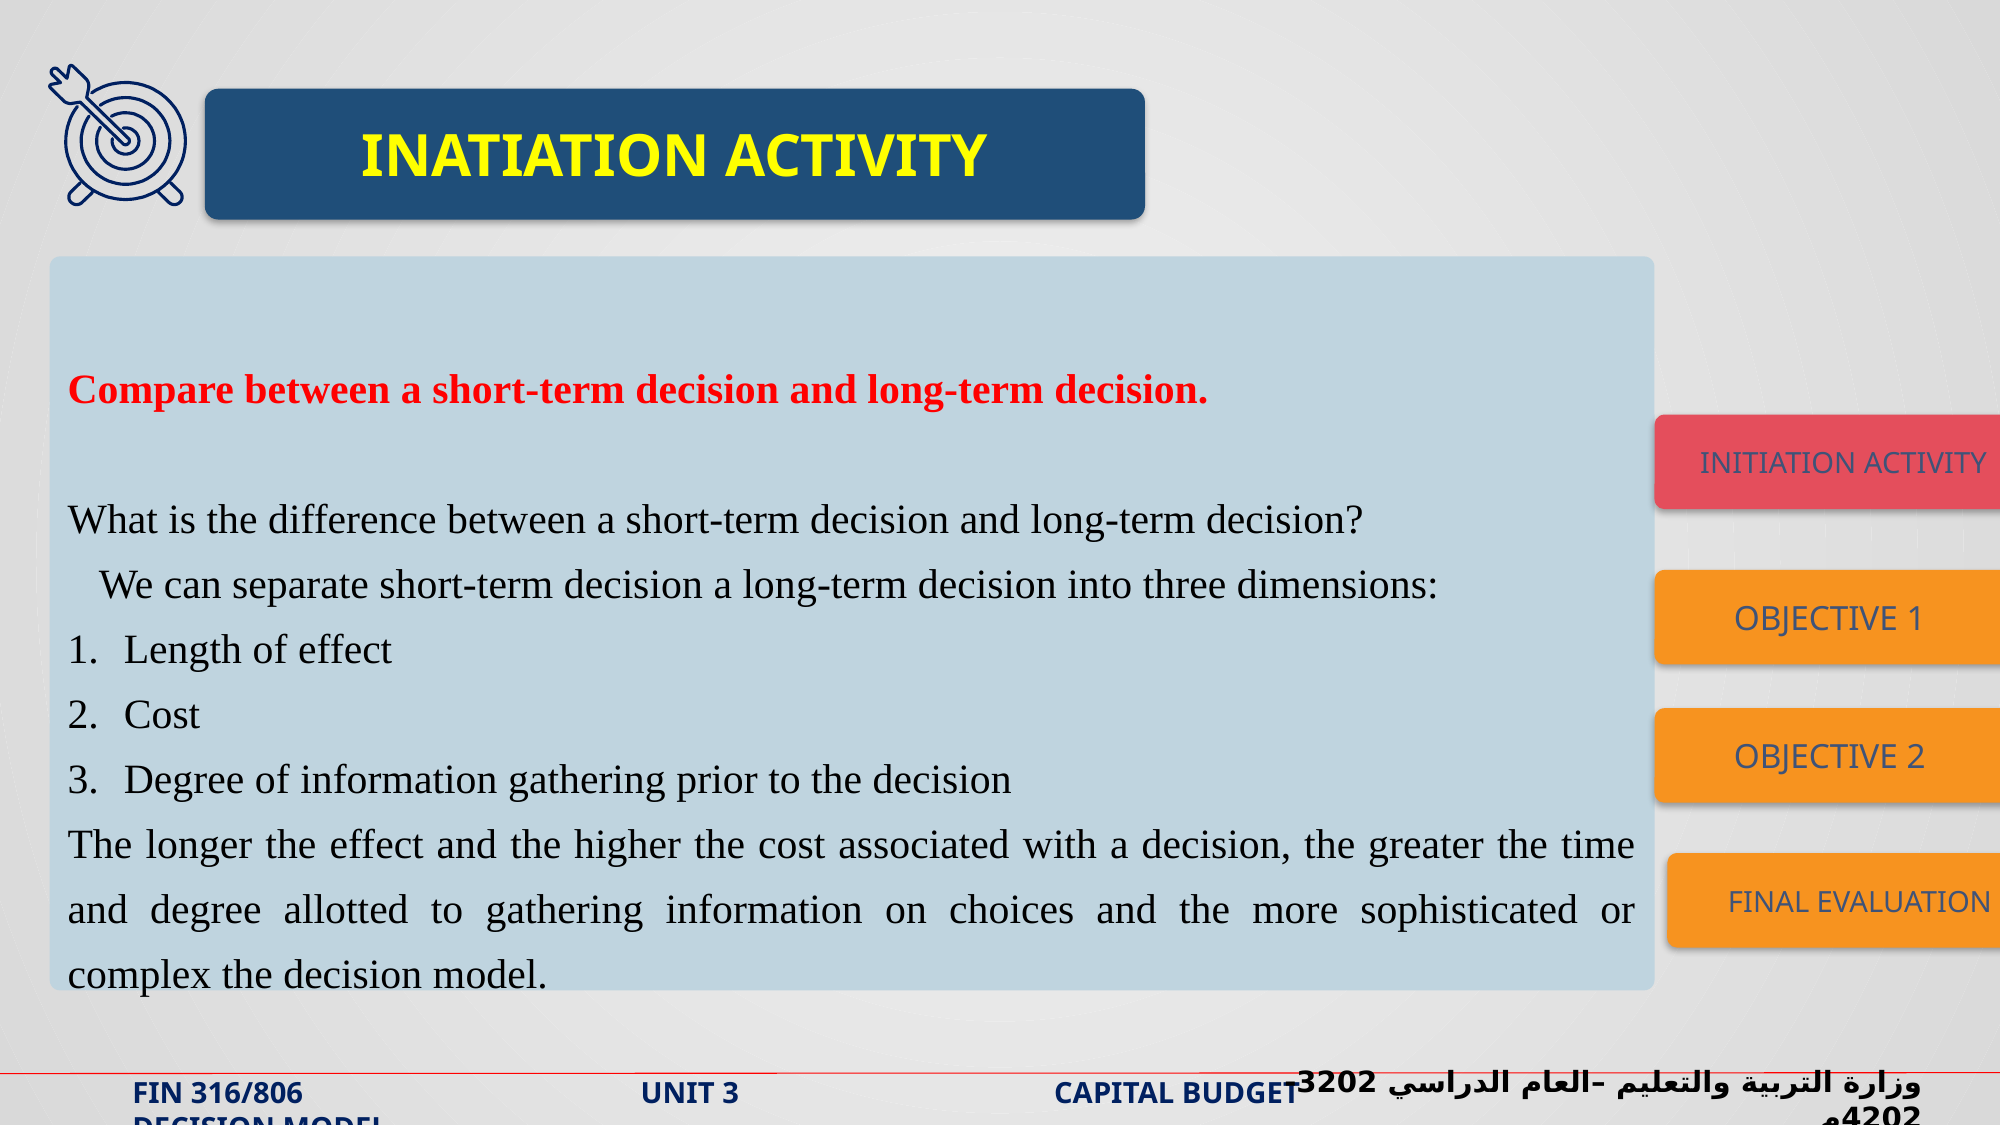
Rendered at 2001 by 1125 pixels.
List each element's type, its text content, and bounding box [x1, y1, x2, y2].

text_box OBJECTIVE 1 [1653, 568, 2000, 666]
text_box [0, 1066, 2000, 1125]
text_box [204, 88, 1145, 220]
text_box INITIATION ACTIVITY [1653, 413, 2000, 511]
text_box OBJECTIVE 2 [1653, 707, 2000, 804]
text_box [49, 65, 186, 205]
text_box FINAL EVALUATION [1666, 852, 2000, 949]
text_box Compare between a short-term decision and long-term decision. What is the difference between a short-term decision and long-term decision? We can separate short-term decision a long-term decision into three dimensions: Length of effect Cost Degree of information gathering prior to the decision The longer the effect and the higher the cost associated with a decision, the greater the time and degree allotted to gathering information on choices and the more sophisticated or complex the decision model. [48, 255, 1656, 992]
